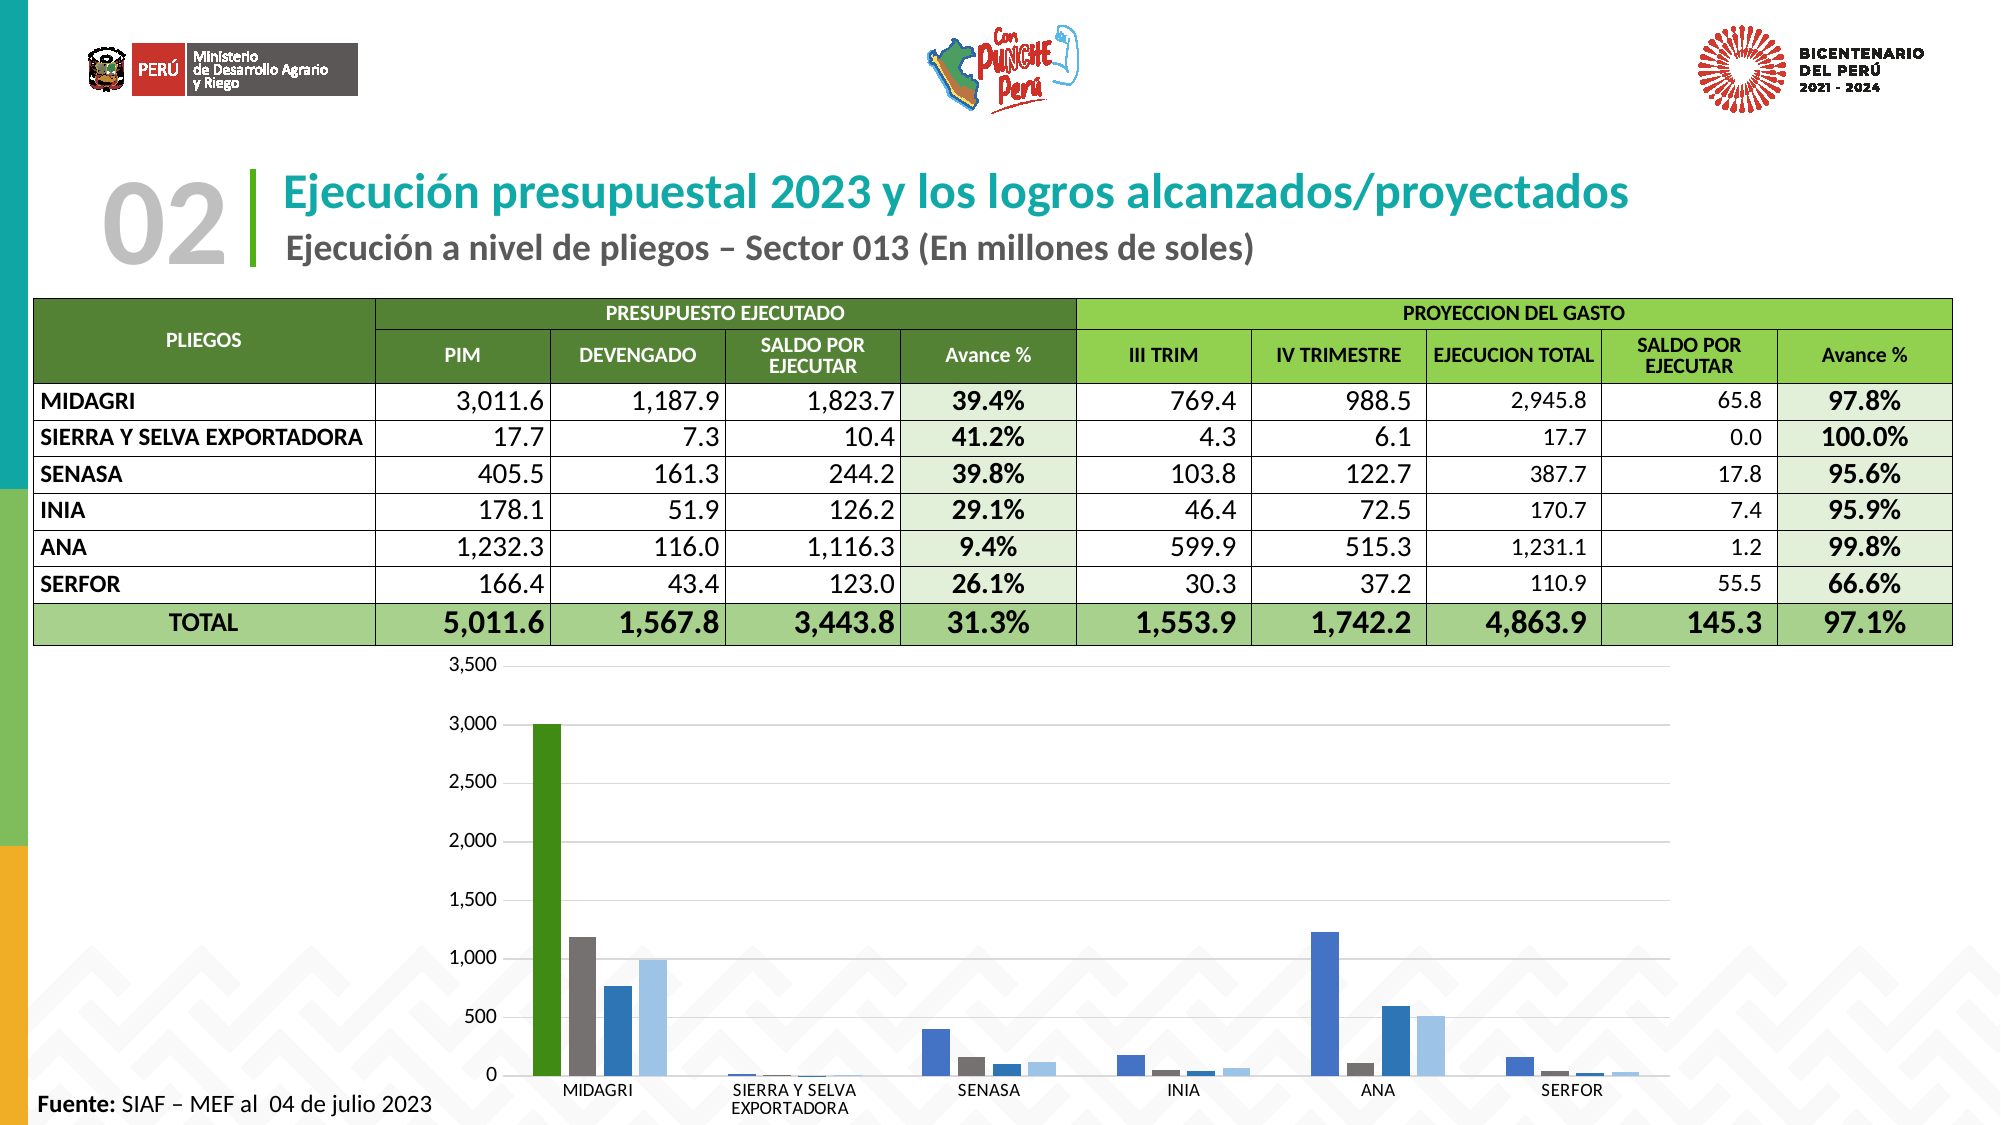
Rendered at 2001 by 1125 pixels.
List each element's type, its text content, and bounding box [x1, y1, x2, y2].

table_cell 599.9 [1077, 531, 1251, 566]
table_cell 4.3 [1077, 421, 1251, 456]
table_cell MIDAGRI [34, 384, 375, 420]
table_cell EJECUCION TOTAL [1427, 330, 1601, 383]
picture [0, 0, 2001, 1125]
table_cell 37.2 [1252, 567, 1426, 603]
table_cell 110.9 [1427, 567, 1601, 603]
text_box Fuente: SIAF – MEF al 04 de julio 2023 [23, 1080, 423, 1125]
table_cell 2,945.8 [1427, 384, 1601, 420]
table_cell 99.8% [1778, 531, 1952, 566]
table_cell SIERRA Y SELVA EXPORTADORA [34, 421, 375, 456]
table_cell 17.8 [1602, 457, 1777, 493]
table_cell DEVENGADO [551, 330, 725, 383]
table_cell 1,187.9 [551, 384, 725, 420]
table_header PRESUPUESTO EJECUTADO [376, 299, 1076, 329]
table_header PLIEGOS [34, 299, 375, 383]
table_cell SERFOR [34, 567, 375, 603]
table_cell 1,823.7 [726, 384, 900, 420]
table_cell 161.3 [551, 457, 725, 493]
table_cell 103.8 [1077, 457, 1251, 493]
table_cell 66.6% [1778, 567, 1952, 603]
table_cell 178.1 [376, 494, 550, 530]
table_cell 39.4% [901, 384, 1076, 420]
table_cell 55.5 [1602, 567, 1777, 603]
table_cell 39.8% [901, 457, 1076, 493]
table_cell 1,231.1 [1427, 531, 1601, 566]
table_cell Avance % [1778, 330, 1952, 383]
table_cell 1,232.3 [376, 531, 550, 566]
table_cell 41.2% [901, 421, 1076, 456]
table_cell 6.1 [1252, 421, 1426, 456]
table_cell 387.7 [1427, 457, 1601, 493]
table_cell 1,553.9 [1077, 604, 1251, 645]
table_cell Avance % [901, 330, 1076, 383]
text_box Ejecución a nivel de pliegos – Sector 013 (En millones de soles) [288, 215, 1272, 275]
table_cell 3,443.8 [726, 604, 900, 645]
table_cell 4,863.9 [1427, 604, 1601, 645]
table_cell 769.4 [1077, 384, 1251, 420]
table_cell 17.7 [376, 421, 550, 456]
table_cell 122.7 [1252, 457, 1426, 493]
table_cell 46.4 [1077, 494, 1251, 530]
table_cell 126.2 [726, 494, 900, 530]
table_cell SENASA [34, 457, 375, 493]
table_cell 988.5 [1252, 384, 1426, 420]
table_cell 51.9 [551, 494, 725, 530]
table_cell 9.4% [901, 531, 1076, 566]
table_cell 26.1% [901, 567, 1076, 603]
table_cell 97.1% [1778, 604, 1952, 645]
table_cell PIM [376, 330, 550, 383]
table_cell 515.3 [1252, 531, 1426, 566]
table_cell 100.0% [1778, 421, 1952, 456]
table_cell SALDO POR EJECUTAR [1602, 330, 1777, 383]
table_cell ANA [34, 531, 375, 566]
table_cell 72.5 [1252, 494, 1426, 530]
table_cell 1.2 [1602, 531, 1777, 566]
table_cell INIA [34, 494, 375, 530]
table_cell 1,567.8 [551, 604, 725, 645]
table_cell 7.3 [551, 421, 725, 456]
table_cell 30.3 [1077, 567, 1251, 603]
table_cell TOTAL [34, 604, 375, 645]
table_cell 166.4 [376, 567, 550, 603]
table_cell 145.3 [1602, 604, 1777, 645]
table_cell 116.0 [551, 531, 725, 566]
table_cell 10.4 [726, 421, 900, 456]
table_cell 405.5 [376, 457, 550, 493]
table_cell 170.7 [1427, 494, 1601, 530]
table_cell 1,116.3 [726, 531, 900, 566]
table_cell 95.6% [1778, 457, 1952, 493]
table_cell 65.8 [1602, 384, 1777, 420]
table_header PROYECCION DEL GASTO [1077, 299, 1952, 329]
table_cell 7.4 [1602, 494, 1777, 530]
table_cell 97.8% [1778, 384, 1952, 420]
table_cell III TRIM [1077, 330, 1251, 383]
table_cell IV TRIMESTRE [1252, 330, 1426, 383]
text_box 02 [87, 124, 288, 298]
table_cell 1,742.2 [1252, 604, 1426, 645]
table_cell SALDO POR EJECUTAR [726, 330, 900, 383]
table_cell 123.0 [726, 567, 900, 603]
table_cell 0.0 [1602, 421, 1777, 456]
table_cell 29.1% [901, 494, 1076, 530]
chart [423, 645, 1696, 1125]
table_cell 43.4 [551, 567, 725, 603]
table_cell 31.3% [901, 604, 1076, 645]
table_cell 5,011.6 [376, 604, 550, 645]
table_cell 17.7 [1427, 421, 1601, 456]
table_cell 3,011.6 [376, 384, 550, 420]
table_cell 244.2 [726, 457, 900, 493]
text_box Ejecución presupuestal 2023 y los logros alcanzados/proyectados [288, 143, 2000, 234]
table_cell 95.9% [1778, 494, 1952, 530]
